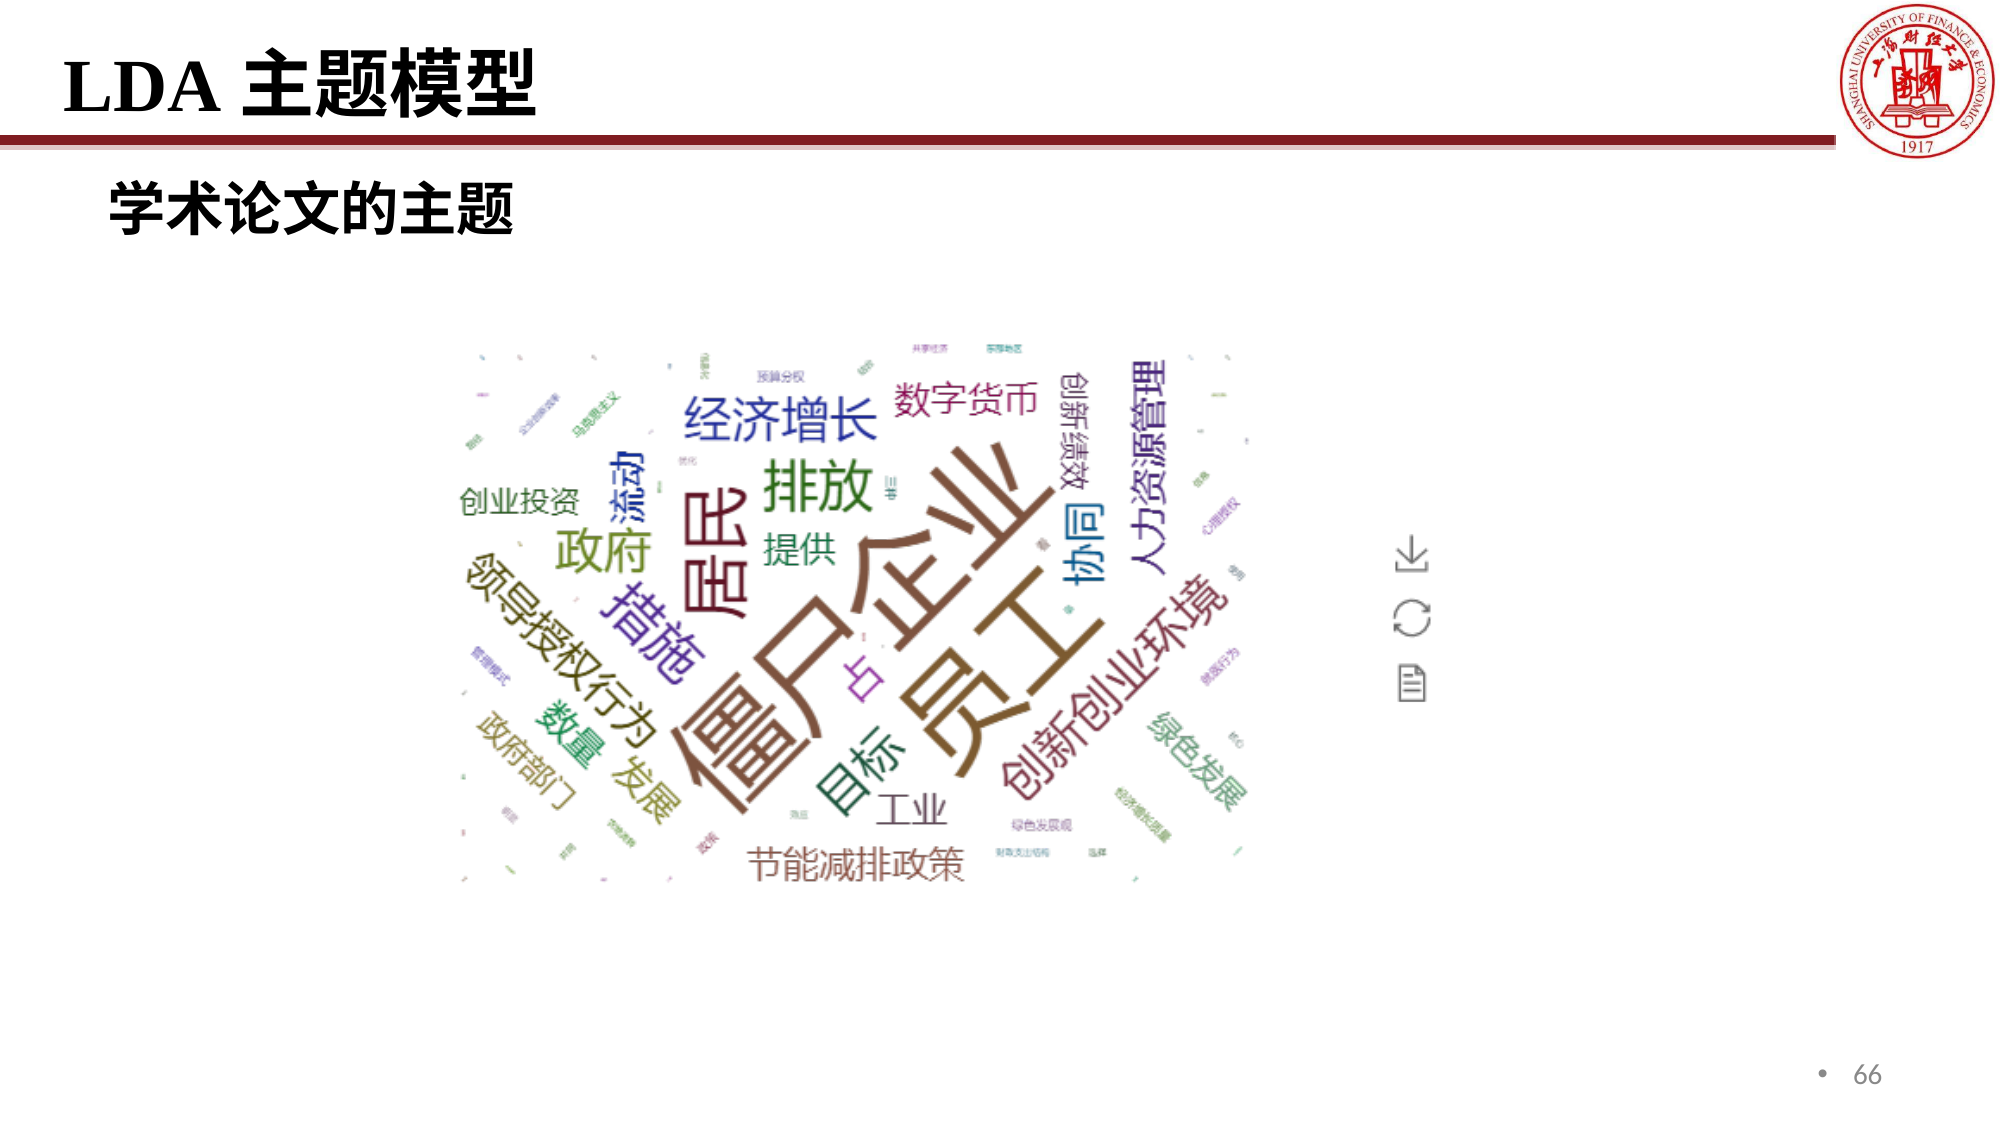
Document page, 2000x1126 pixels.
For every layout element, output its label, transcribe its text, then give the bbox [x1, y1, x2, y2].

slide_number 66 [1433, 1042, 1900, 1103]
picture [0, 1, 2000, 163]
text_box LDA主题模型 [48, 29, 1365, 134]
picture [271, 269, 1434, 966]
list 学术论文的主题 [90, 161, 1662, 244]
